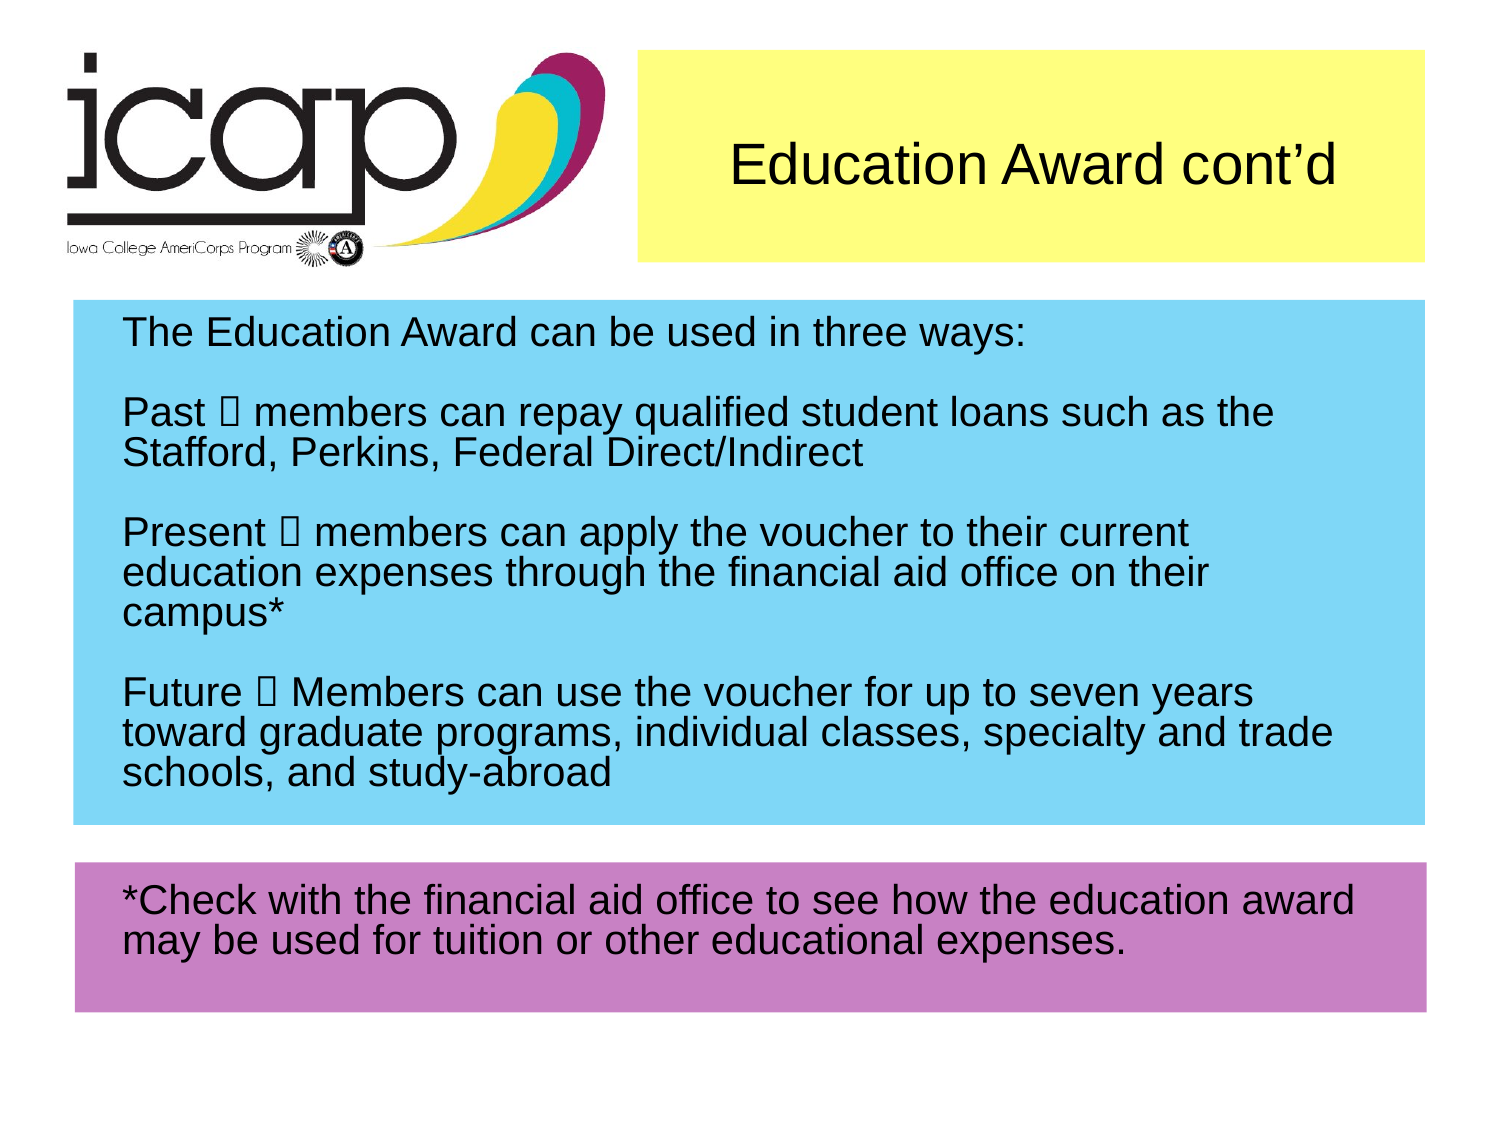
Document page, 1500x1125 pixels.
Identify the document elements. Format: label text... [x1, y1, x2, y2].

text_box The Education Award can be used in three ways: Past  members can repay qualified student loans such as the Stafford, Perkins, Federal Direct/Indirect Present  members can apply the voucher to their current education expenses through the financial aid office on their campus* Future  Members can use the voucher for up to seven years toward graduate programs, individual classes, specialty and trade schools, and study-abroad [107, 306, 1395, 802]
text_box *Check with the financial aid office to see how the education award may be used for tuition or other educational expenses. [107, 875, 1395, 970]
picture [62, 47, 609, 270]
text_box Education Award cont’d [652, 118, 1415, 204]
